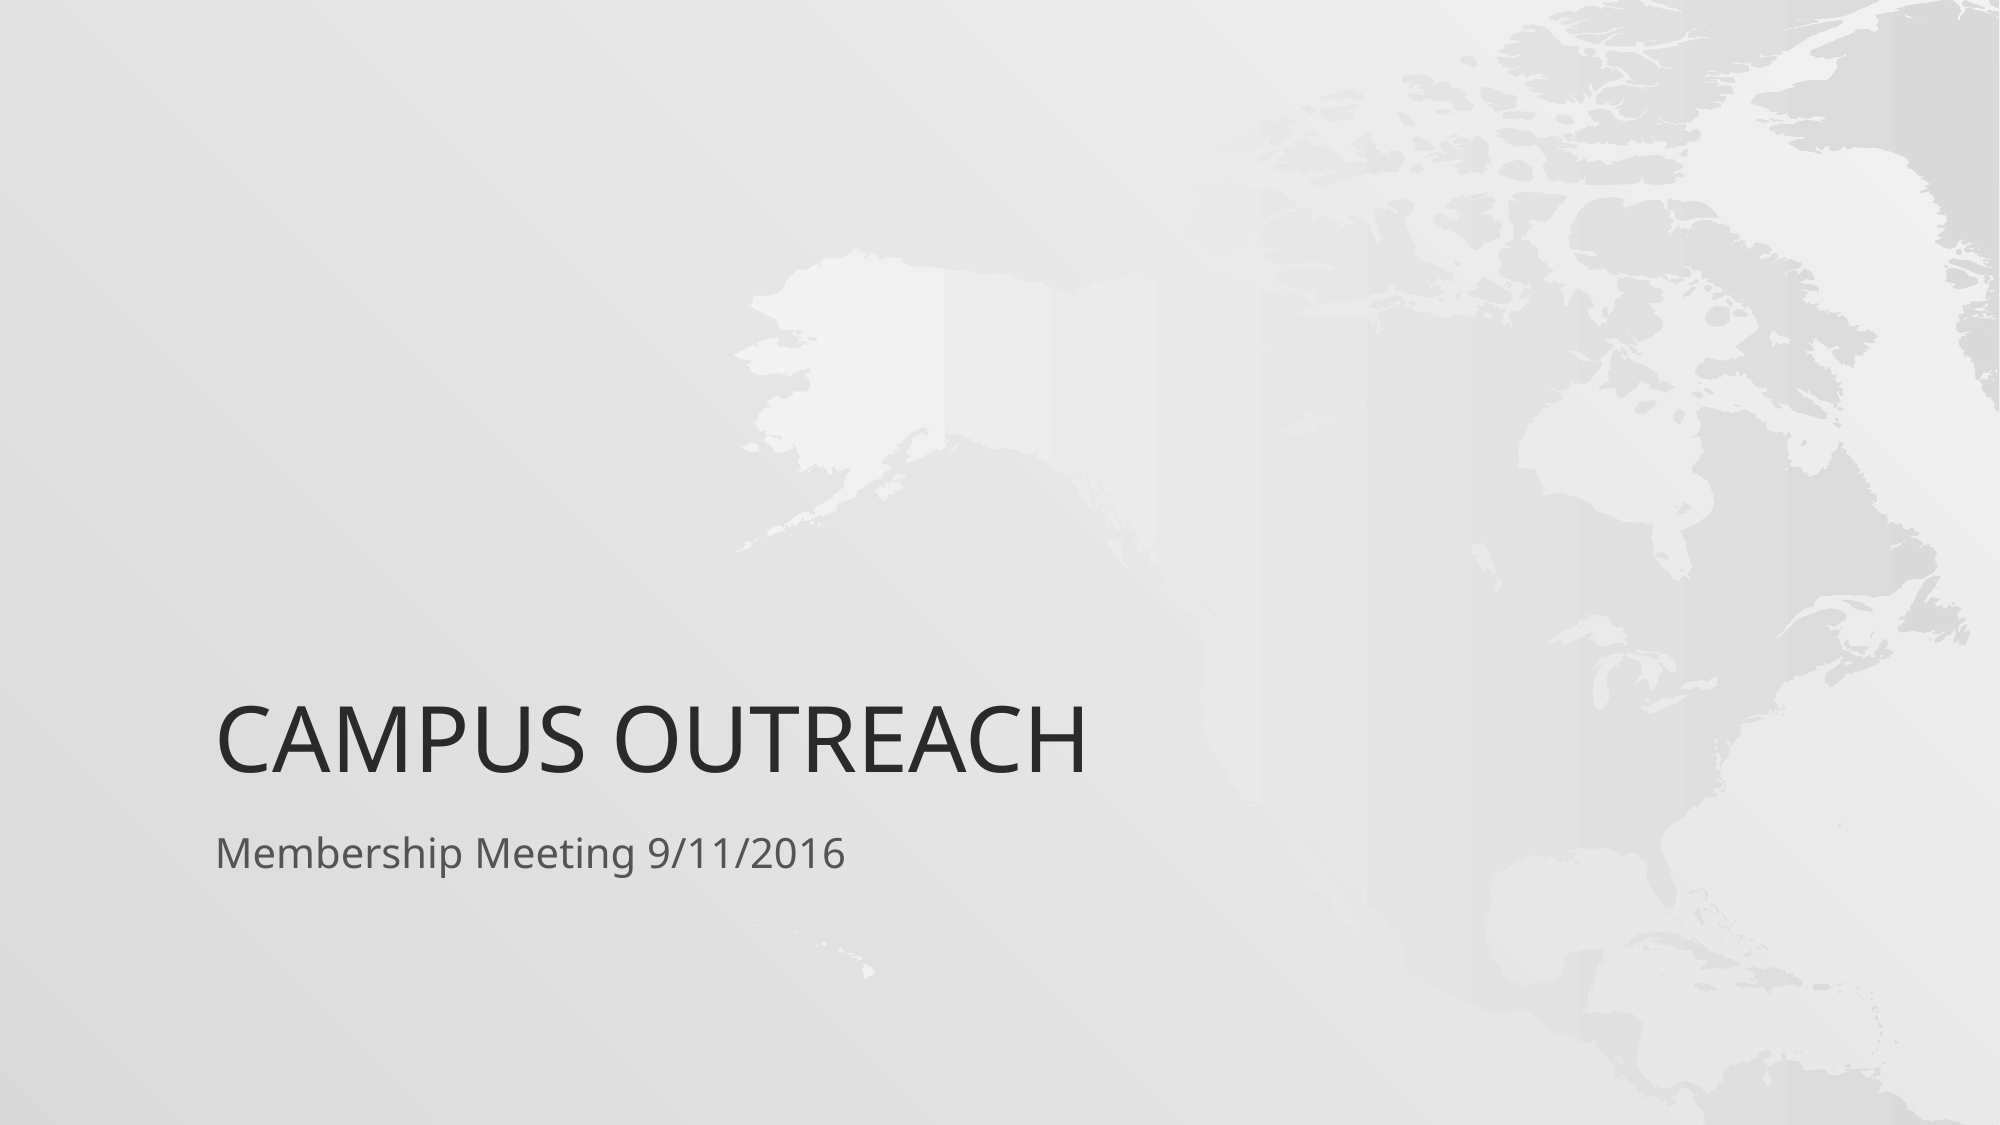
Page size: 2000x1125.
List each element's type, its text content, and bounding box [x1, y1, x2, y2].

subtitle Membership Meeting 9/11/2016 [199, 825, 1488, 1013]
title Campus outreach [199, 299, 1800, 800]
